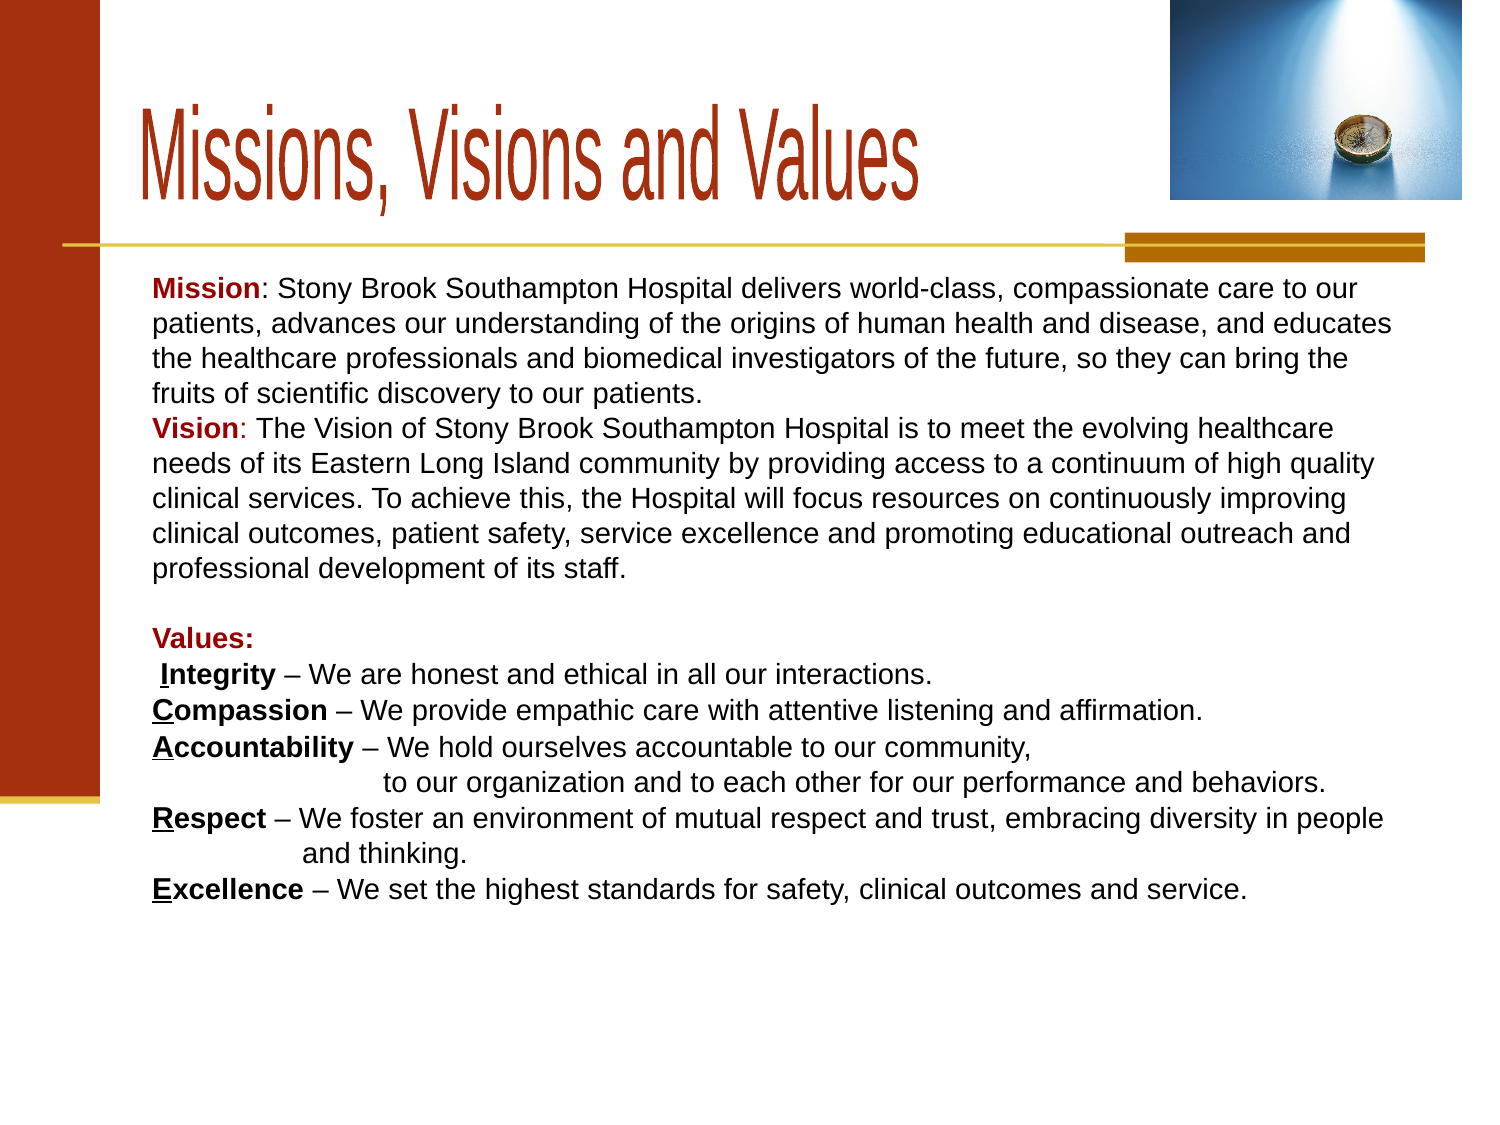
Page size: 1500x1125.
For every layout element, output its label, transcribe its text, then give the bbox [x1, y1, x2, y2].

picture [1170, 0, 1462, 201]
text_box Mission: Stony Brook Southampton Hospital delivers world-class, compassionate care to our patients, advances our understanding of the origins of human health and disease, and educates the healthcare professionals and biomedical investigators of the future, so they can bring the fruits of scientific discovery to our patients. Vision: The Vision of Stony Brook Southampton Hospital is to meet the evolving healthcare needs of its Eastern Long Island community by providing access to a continuum of high quality clinical services. To achieve this, the Hospital will focus resources on continuously improving clinical outcomes, patient safety, service excellence and promoting educational outreach and professional development of its staff. Values: Integrity – We are honest and ethical in all our interactions. Compassion – We provide empathic care with attentive listening and affirmation. Accountability – We hold ourselves accountable to our community, to our organization and to each other for our performance and behaviors. Respect – We foster an environment of mutual respect and trust, embracing diversity in people and thinking. Excellence – We set the highest standards for safety, clinical outcomes and service. [137, 262, 1425, 993]
